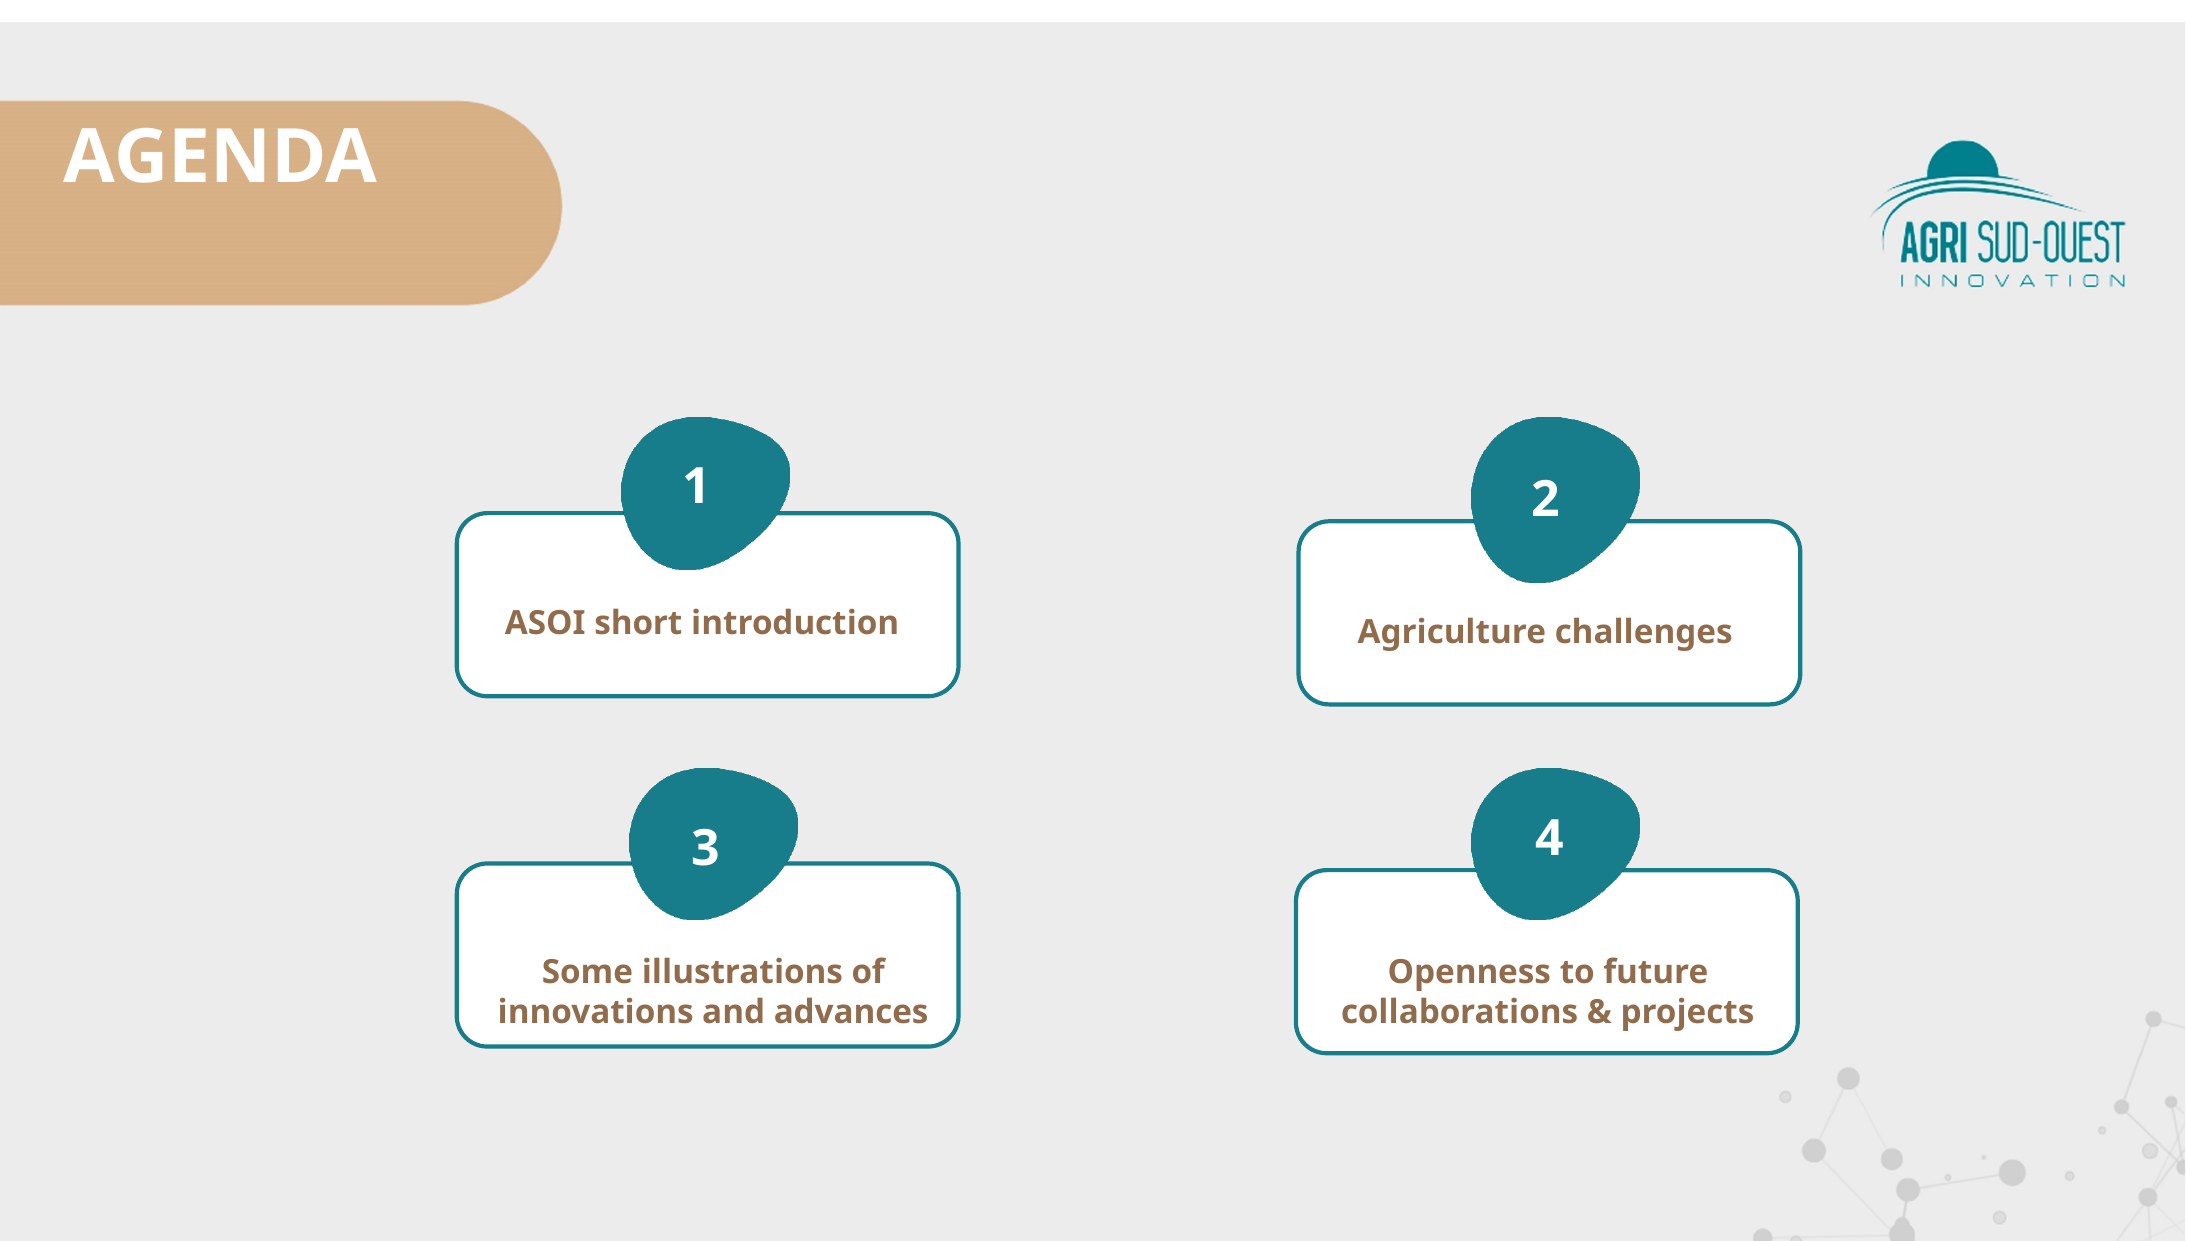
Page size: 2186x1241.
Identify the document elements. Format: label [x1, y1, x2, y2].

text_box [456, 768, 965, 1047]
text_box [1295, 417, 1801, 705]
text_box [1295, 768, 1801, 1054]
picture [0, 22, 2186, 1241]
text_box [456, 417, 959, 697]
text_box [0, 0, 2186, 22]
